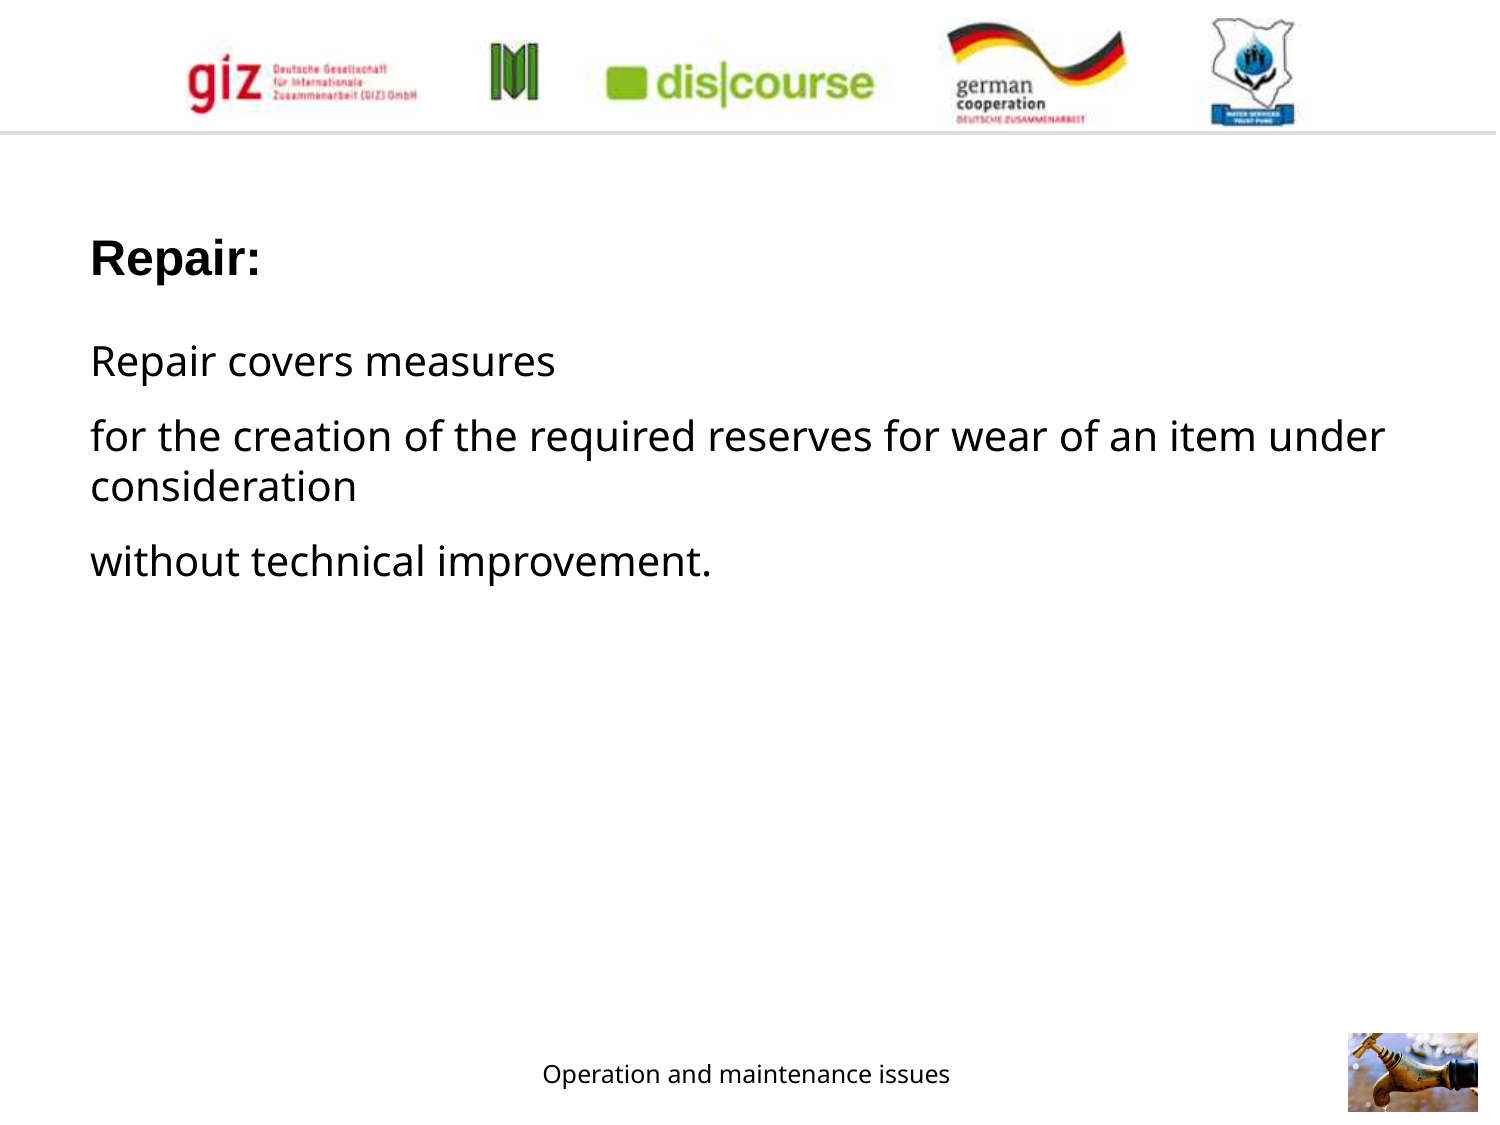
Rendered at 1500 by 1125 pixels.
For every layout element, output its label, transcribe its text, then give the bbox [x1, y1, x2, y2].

picture [1348, 1033, 1478, 1112]
picture [185, 18, 1393, 129]
list Repair: Repair covers measures for the creation of the required reserves for wear of an item under consideration without technical improvement. [75, 217, 1425, 1005]
